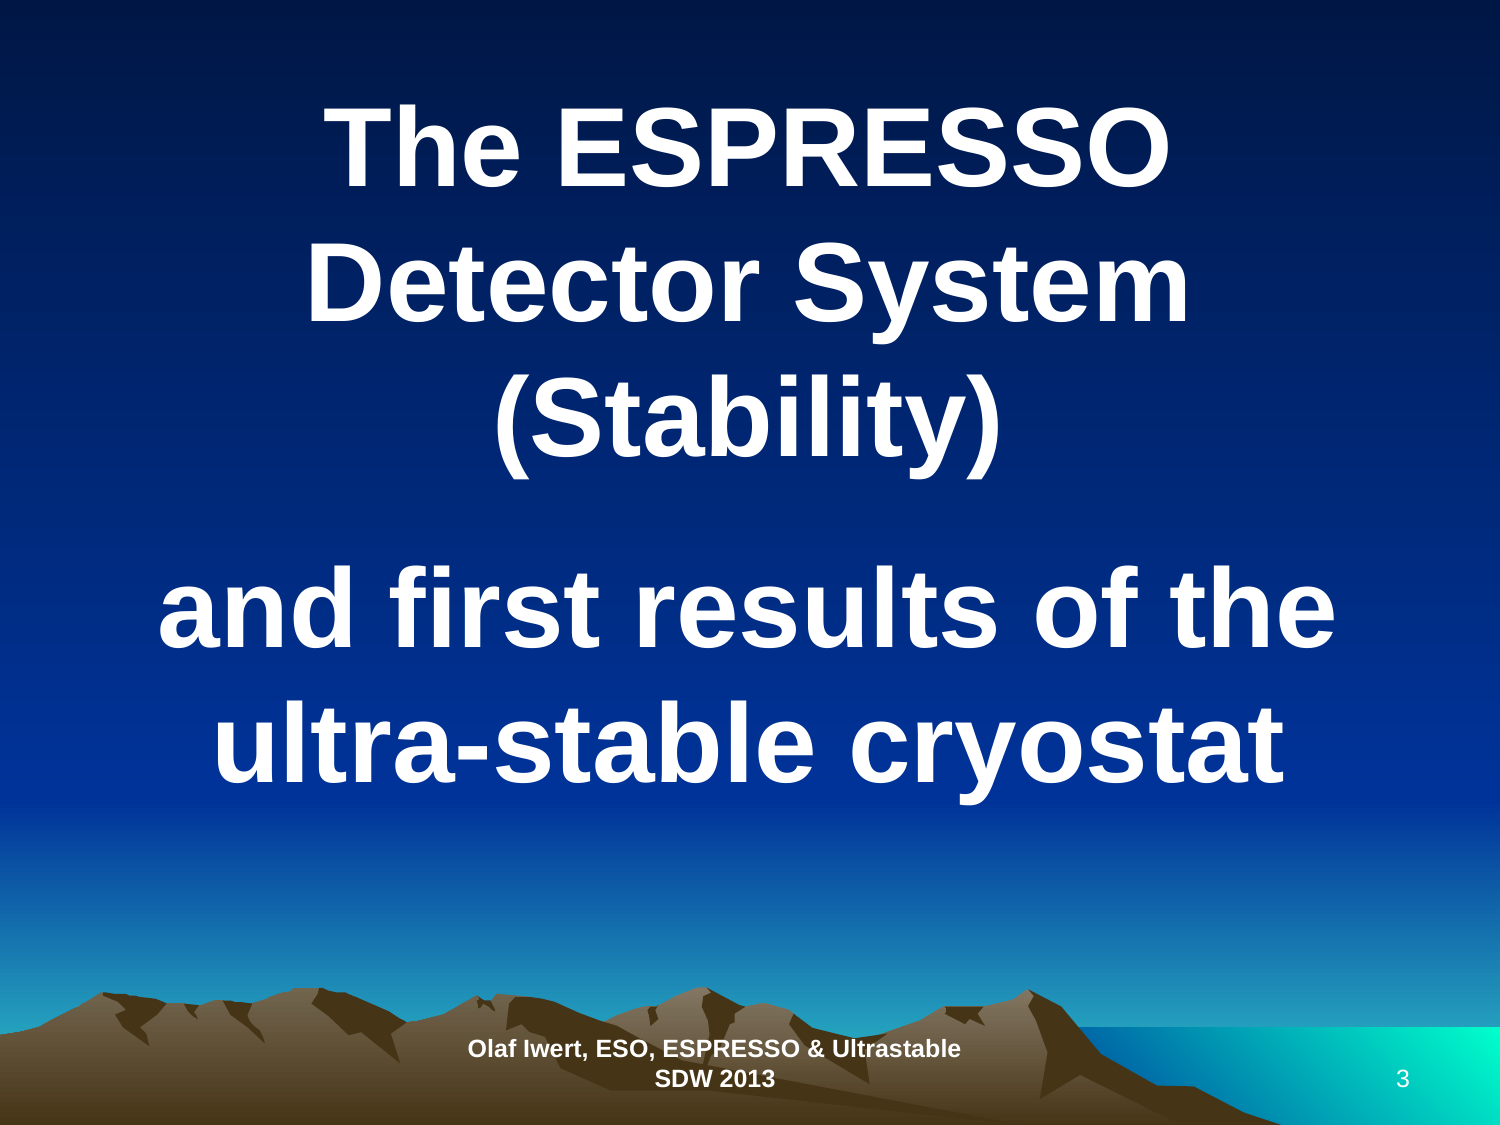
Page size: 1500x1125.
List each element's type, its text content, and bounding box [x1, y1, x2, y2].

slide_number 3 [1074, 1024, 1426, 1101]
footer Olaf Iwert, ESO, ESPRESSO & Ultrastable SDW 2013 [442, 1024, 988, 1101]
text_box The ESPRESSO Detector System (Stability) and first results of the ultra-stable cryostat [88, 66, 1409, 813]
